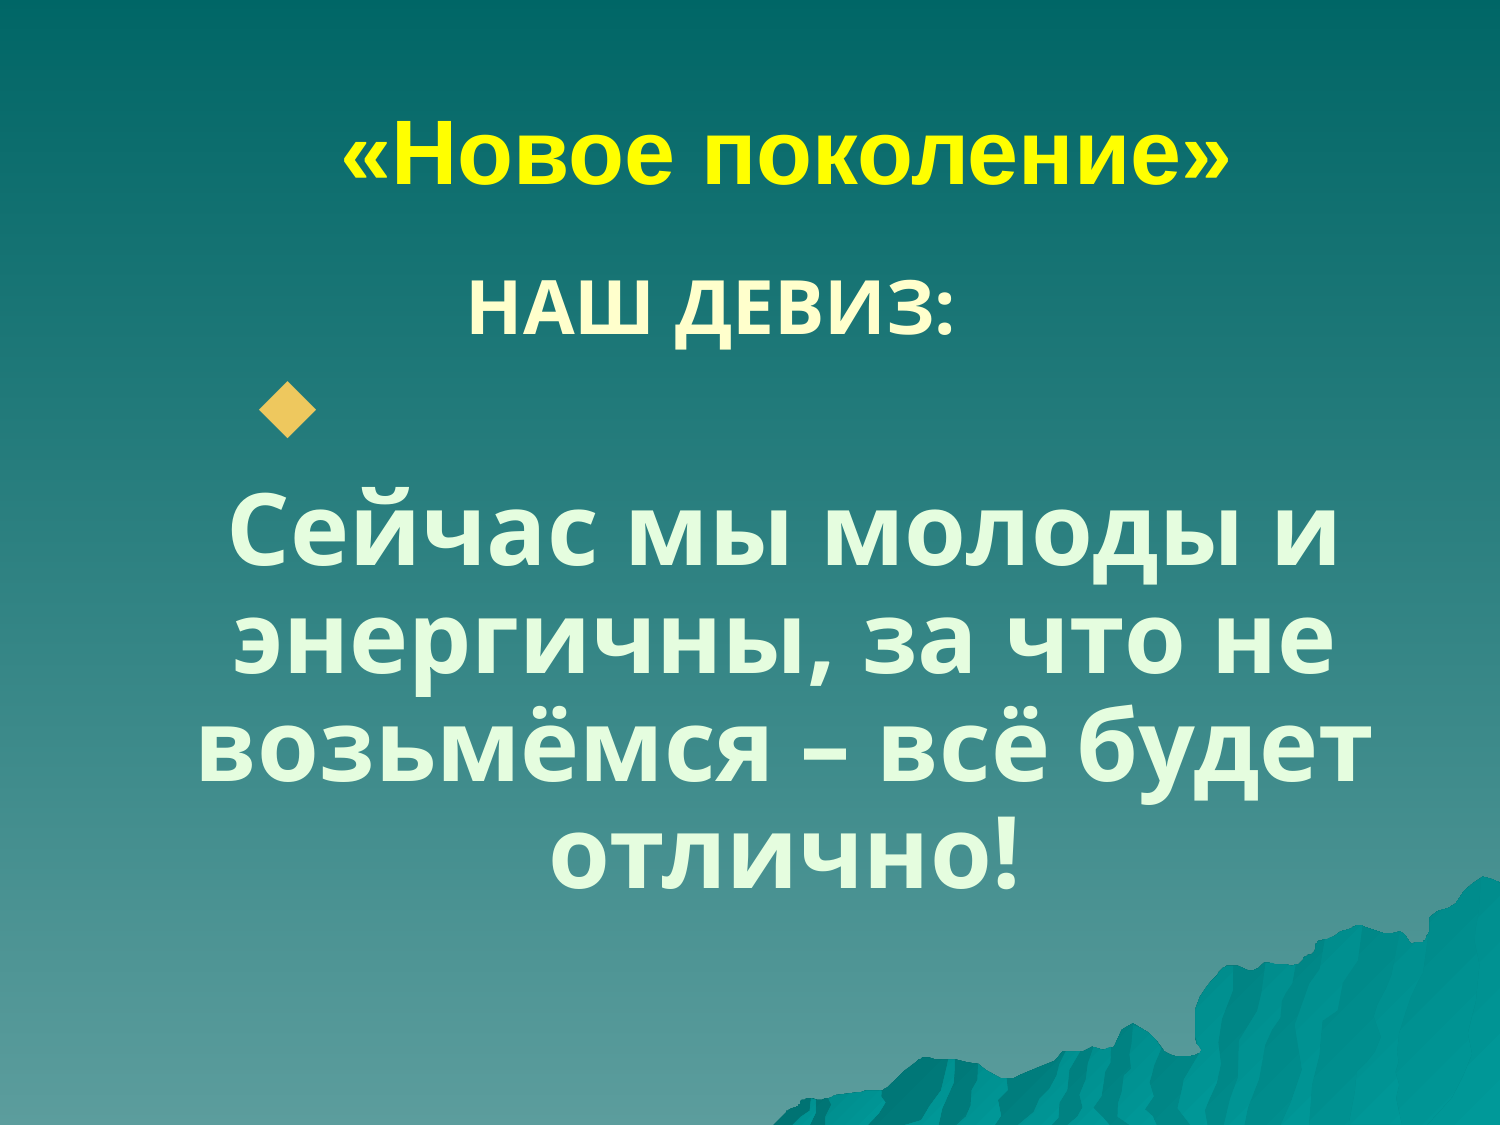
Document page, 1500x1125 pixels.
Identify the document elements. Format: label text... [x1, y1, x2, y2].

title «Новое поколение» [111, 54, 1463, 242]
list НАШ ДЕВИЗ: Сейчас мы молоды и энергичны, за что не возьмёмся – всё будет отлично! [88, 262, 1426, 1006]
